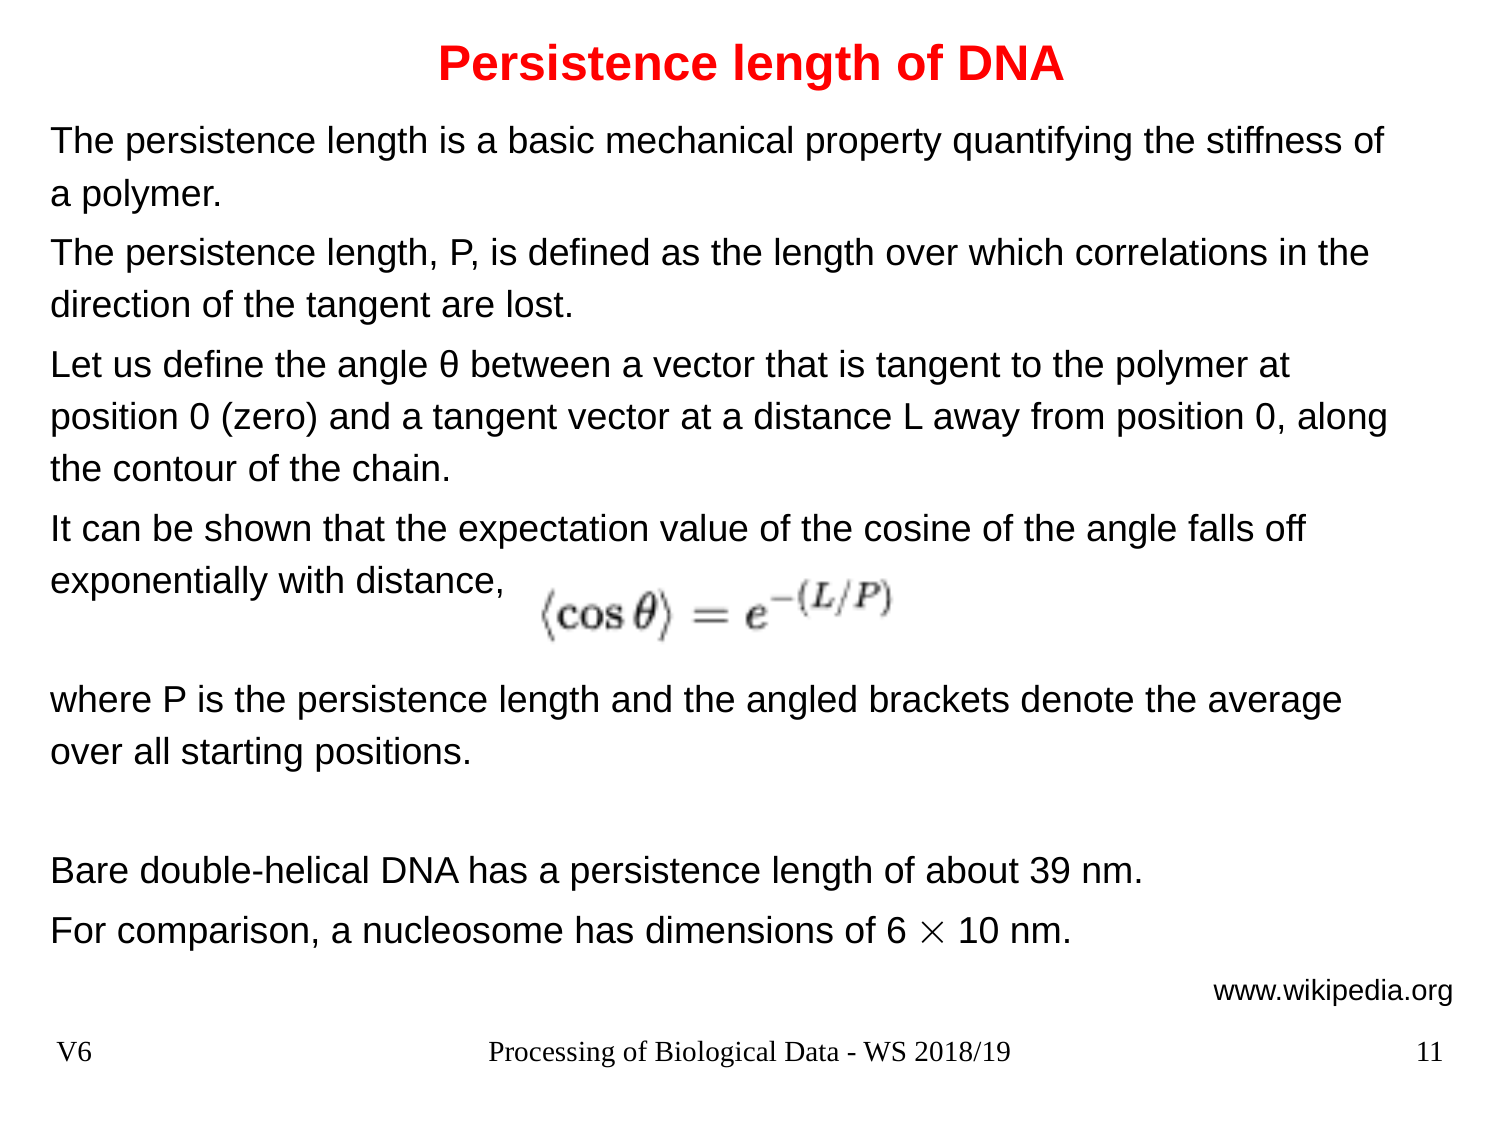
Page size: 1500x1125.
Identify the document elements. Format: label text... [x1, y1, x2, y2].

list The persistence length is a basic mechanical property quantifying the stiffness of a polymer. The persistence length, P, is defined as the length over which correlations in the direction of the tangent are lost. Let us define the angle θ between a vector that is tangent to the polymer at position 0 (zero) and a tangent vector at a distance L away from position 0, along the contour of the chain. It can be shown that the expectation value of the cosine of the angle falls off exponentially with distance, where P is the persistence length and the angled brackets denote the average over all starting positions. Bare double-helical DNA has a persistence length of about 39 nm. For comparison, a nucleosome has dimensions of 6  10 nm. [35, 101, 1427, 965]
picture [537, 574, 909, 648]
footer Processing of Biological Data - WS 2018/19 [442, 1024, 1058, 1101]
title Persistence length of DNA [76, 19, 1427, 101]
slide_number 11 [1074, 1024, 1460, 1101]
text_box www.wikipedia.org [1198, 964, 1491, 1014]
slide_number V6 [40, 1024, 426, 1101]
